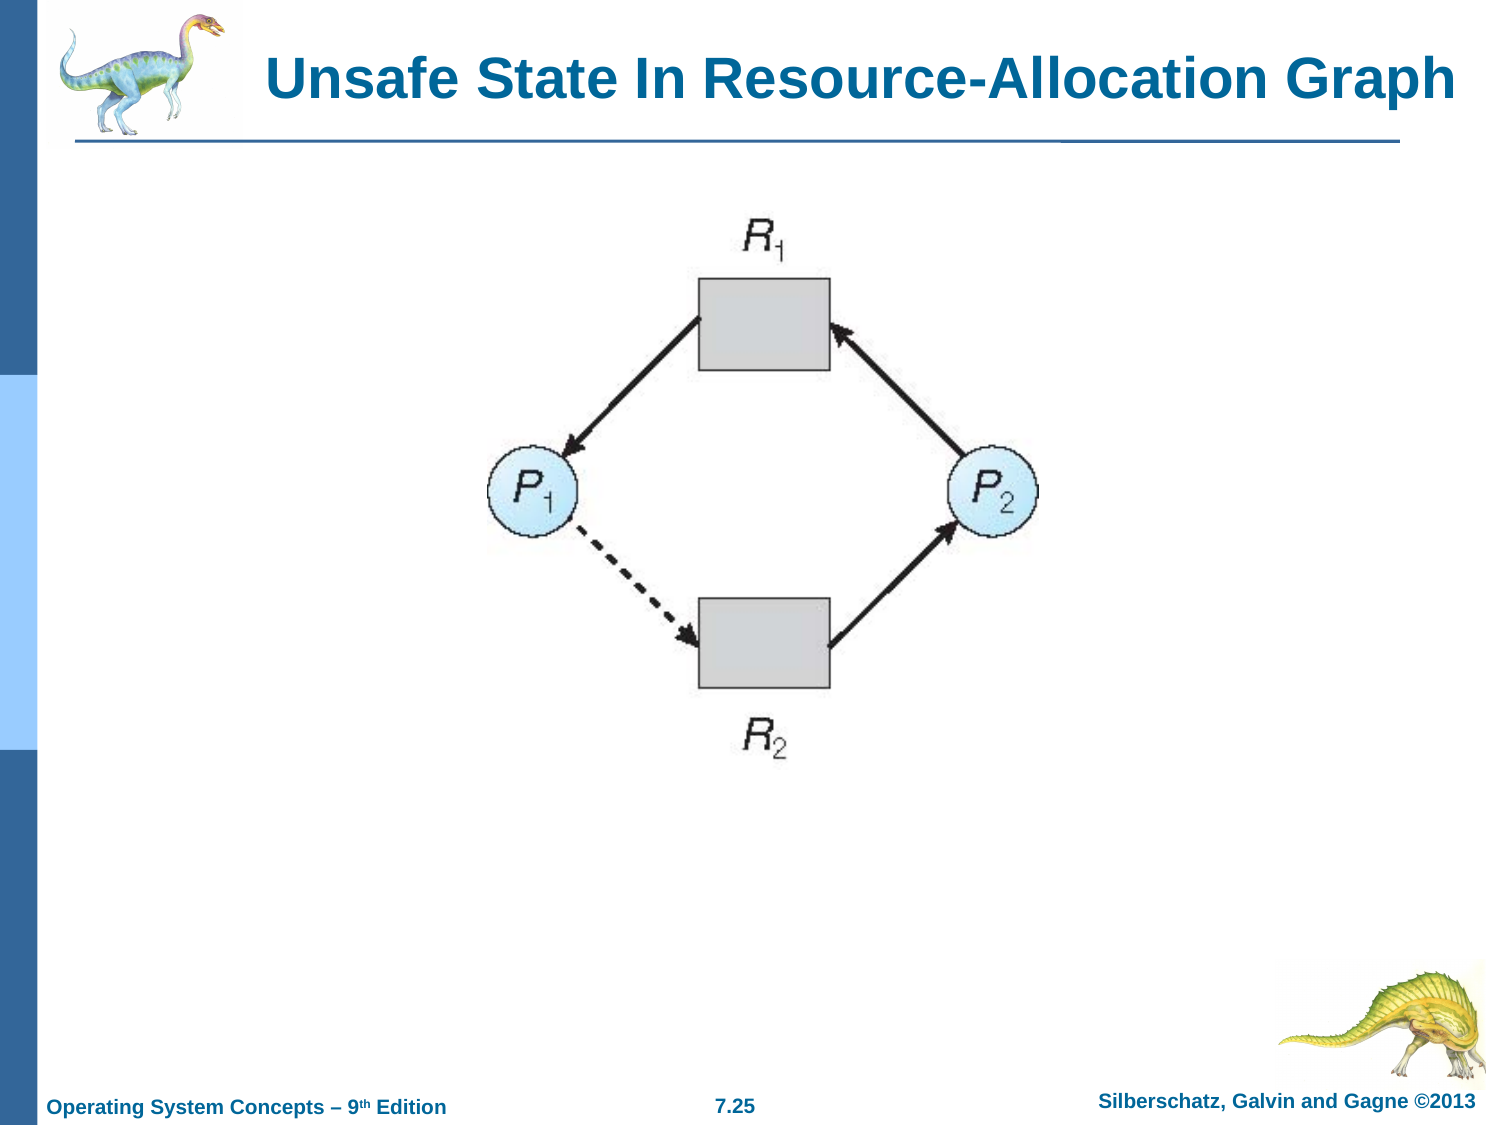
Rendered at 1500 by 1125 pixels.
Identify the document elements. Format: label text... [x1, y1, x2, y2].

picture [487, 210, 1039, 770]
picture [1275, 959, 1486, 1090]
title Unsafe State In Resource-Allocation Graph [185, 42, 1500, 118]
picture [46, 0, 243, 149]
